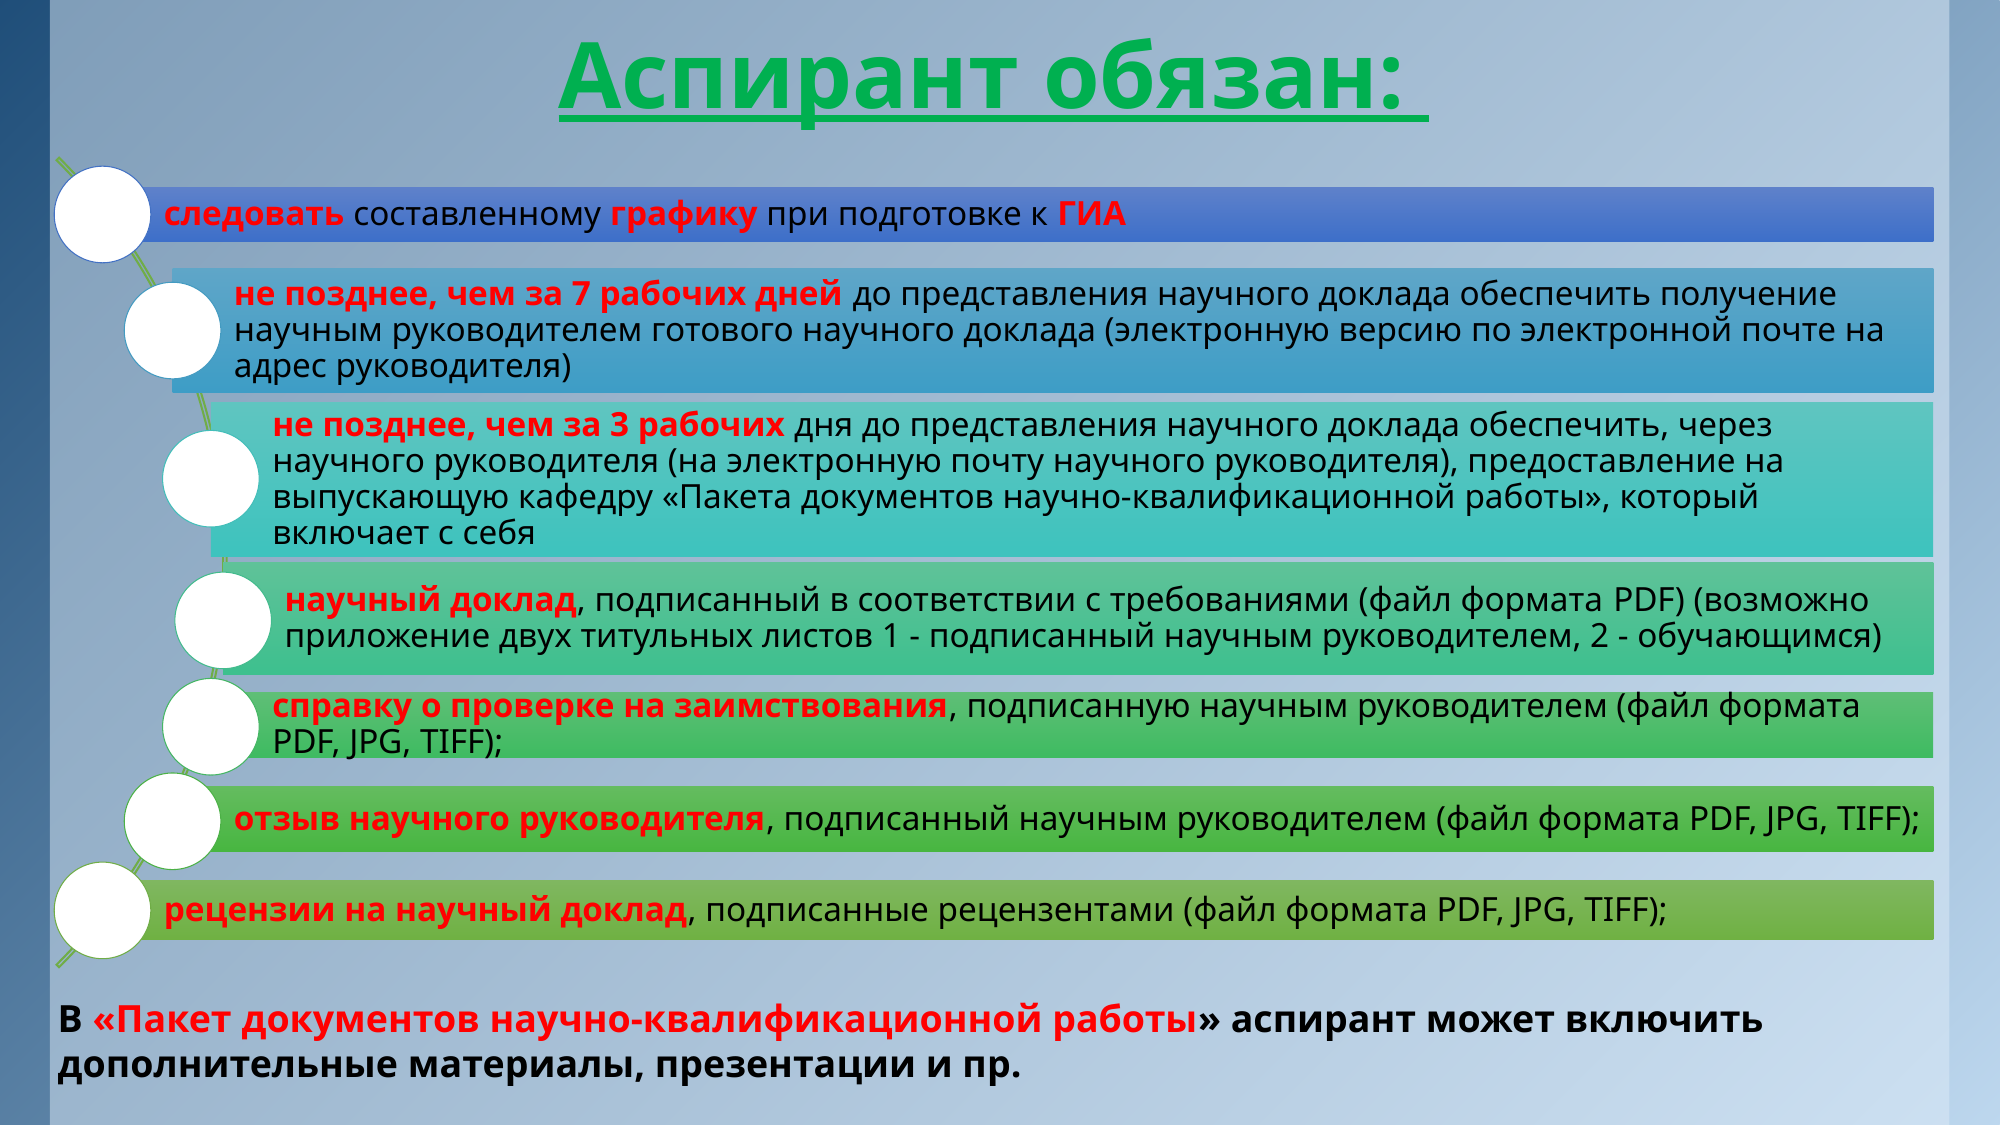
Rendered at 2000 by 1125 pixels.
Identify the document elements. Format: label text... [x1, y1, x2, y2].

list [42, 137, 1945, 988]
title Аспирант обязан: [42, 12, 1945, 137]
text_box В «Пакет документов научно-квалификационной работы» аспирант может включить дополнительные материалы, презентации и пр. [42, 988, 1945, 1093]
